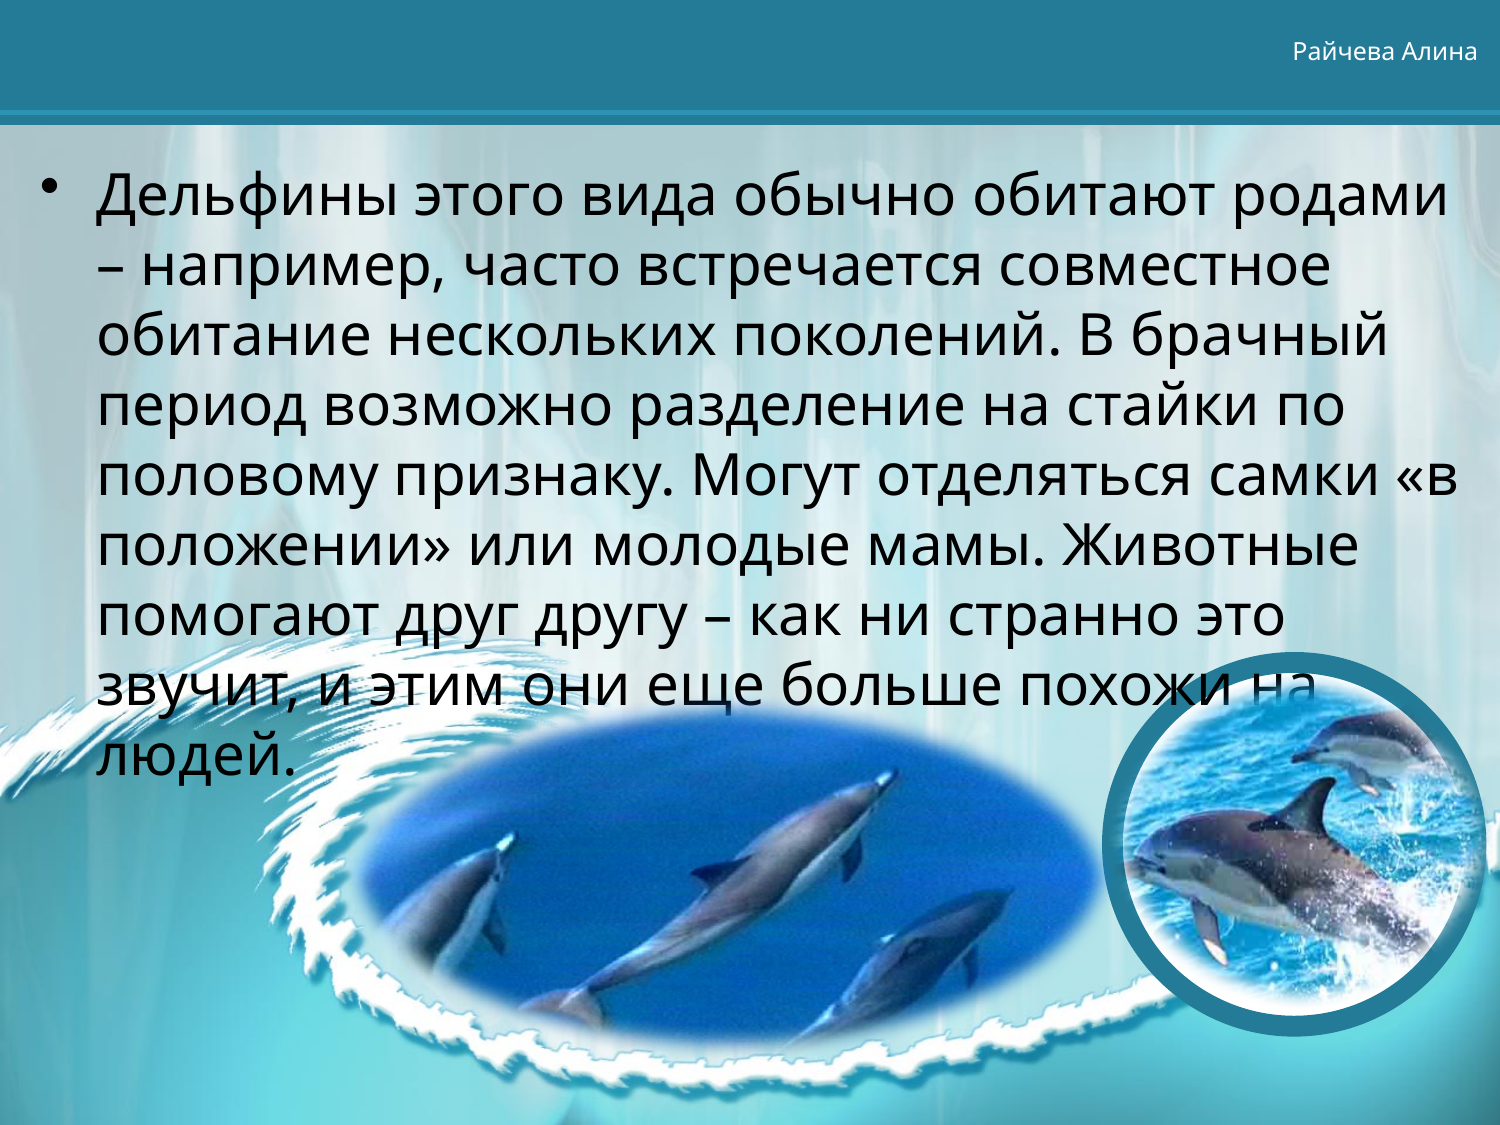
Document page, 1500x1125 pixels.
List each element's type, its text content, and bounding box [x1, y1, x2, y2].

title Райчева Алина [0, 0, 1500, 100]
list Дельфины этого вида обычно обитают родами – например, часто встречается совместное обитание нескольких поколений. В брачный период возможно разделение на стайки по половому признаку. Могут отделяться самки «в положении» или молодые мамы. Животные помогают друг другу – как ни странно это звучит, и этим они еще больше похожи на людей. [24, 149, 1488, 675]
picture [0, 125, 1500, 1125]
